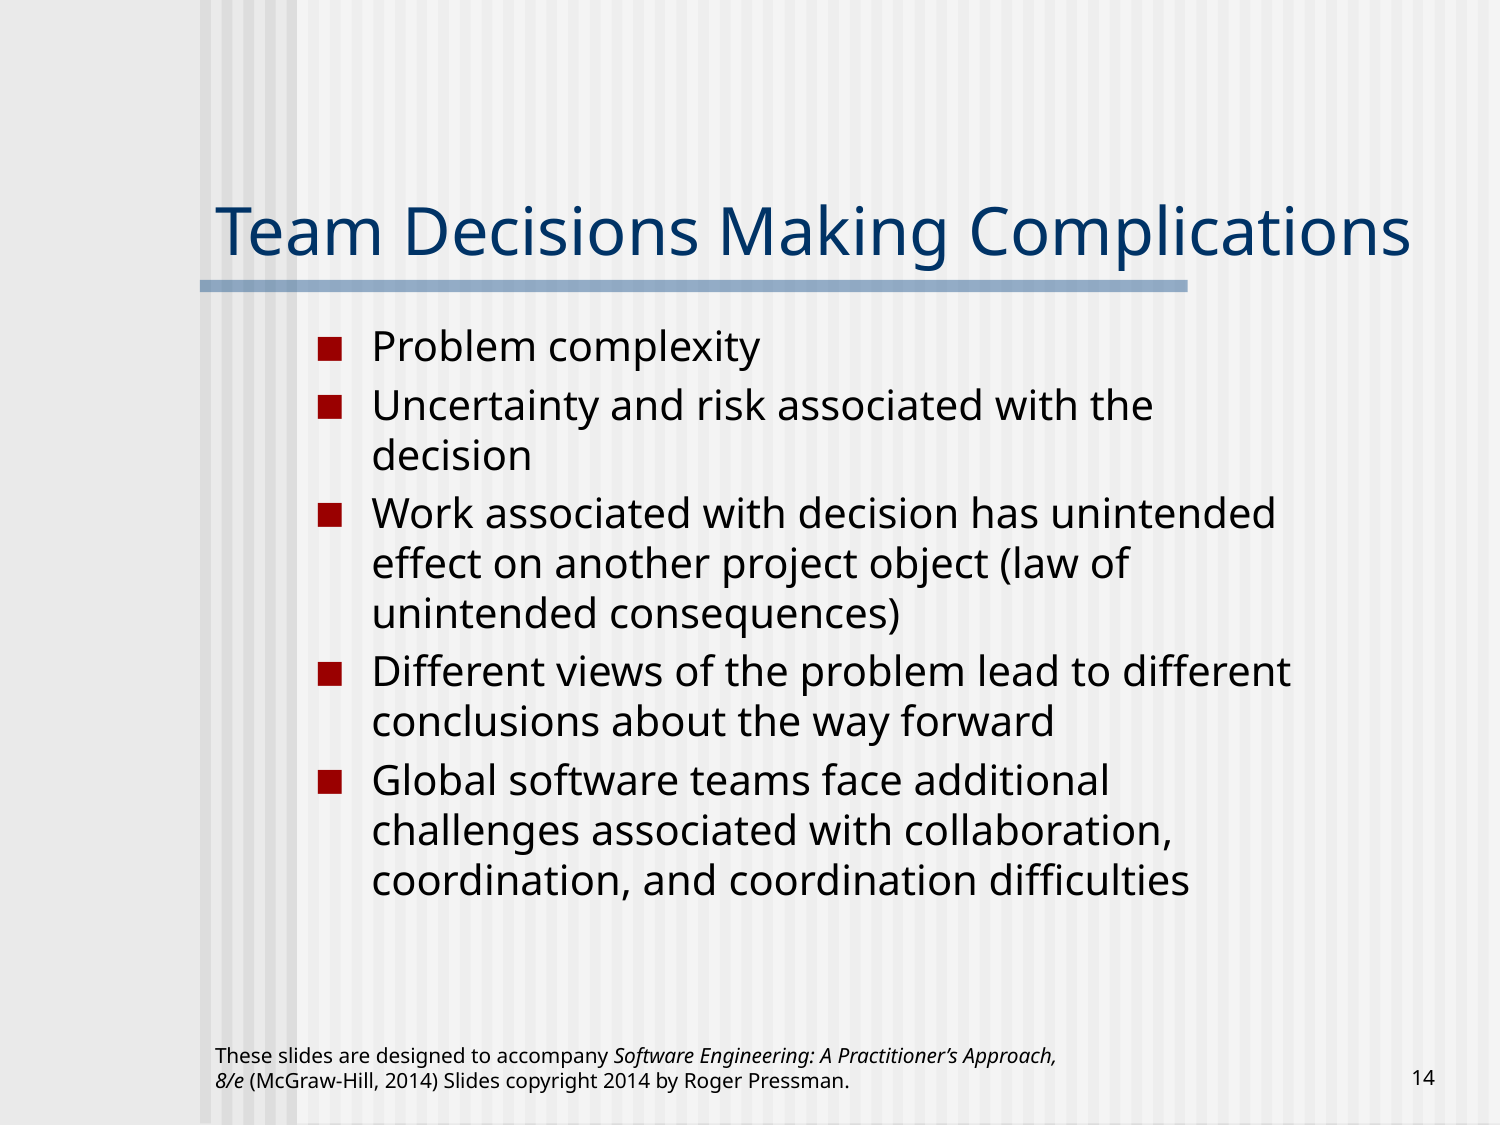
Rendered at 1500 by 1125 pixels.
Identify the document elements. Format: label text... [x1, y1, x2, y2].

text_box These slides are designed to accompany Software Engineering: A Practitioner’s Approach, 8/e (McGraw-Hill, 2014) Slides copyright 2014 by Roger Pressman. [199, 1024, 1100, 1100]
title Team Decisions Making Complications [200, 187, 1459, 276]
text_box ‹#› [1237, 1024, 1450, 1100]
list Problem complexity Uncertainty and risk associated with the decision Work associated with decision has unintended effect on another project object (law of unintended consequences) Different views of the problem lead to different conclusions about the way forward Global software teams face additional challenges associated with collaboration, coordination, and coordination difficulties [300, 312, 1313, 988]
